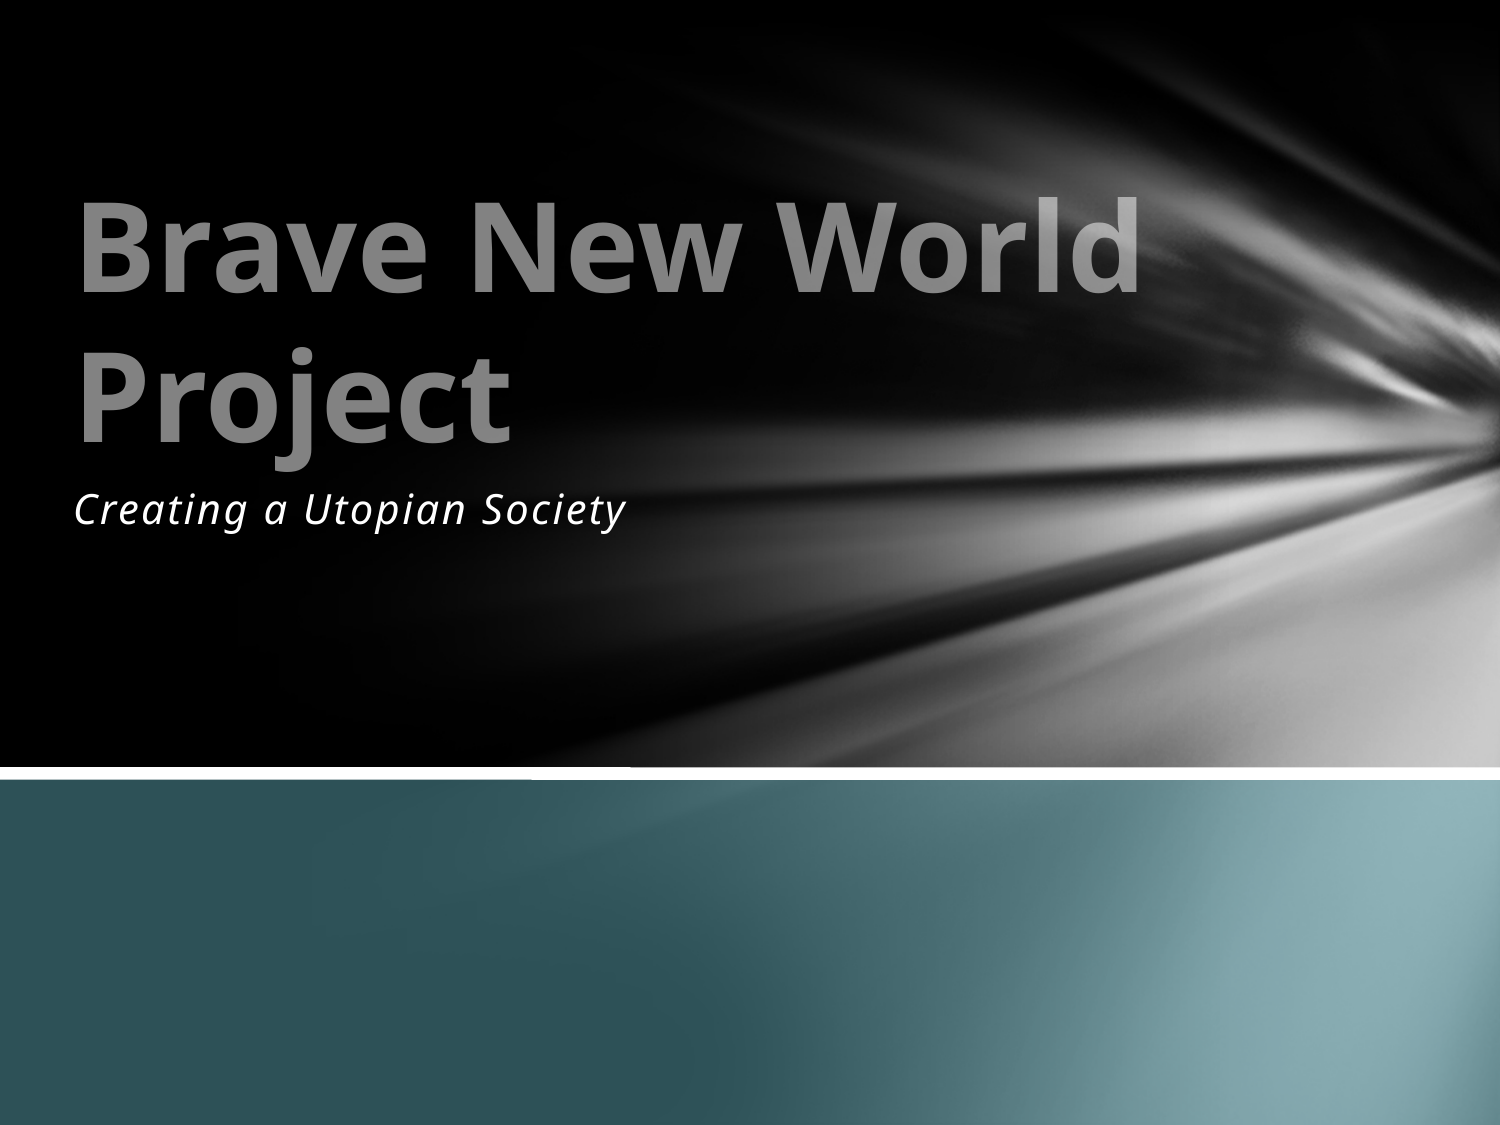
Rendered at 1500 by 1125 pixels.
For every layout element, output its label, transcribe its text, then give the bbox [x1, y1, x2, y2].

subtitle Creating a Utopian Society [57, 475, 808, 700]
title Brave New World Project [57, 75, 1318, 475]
